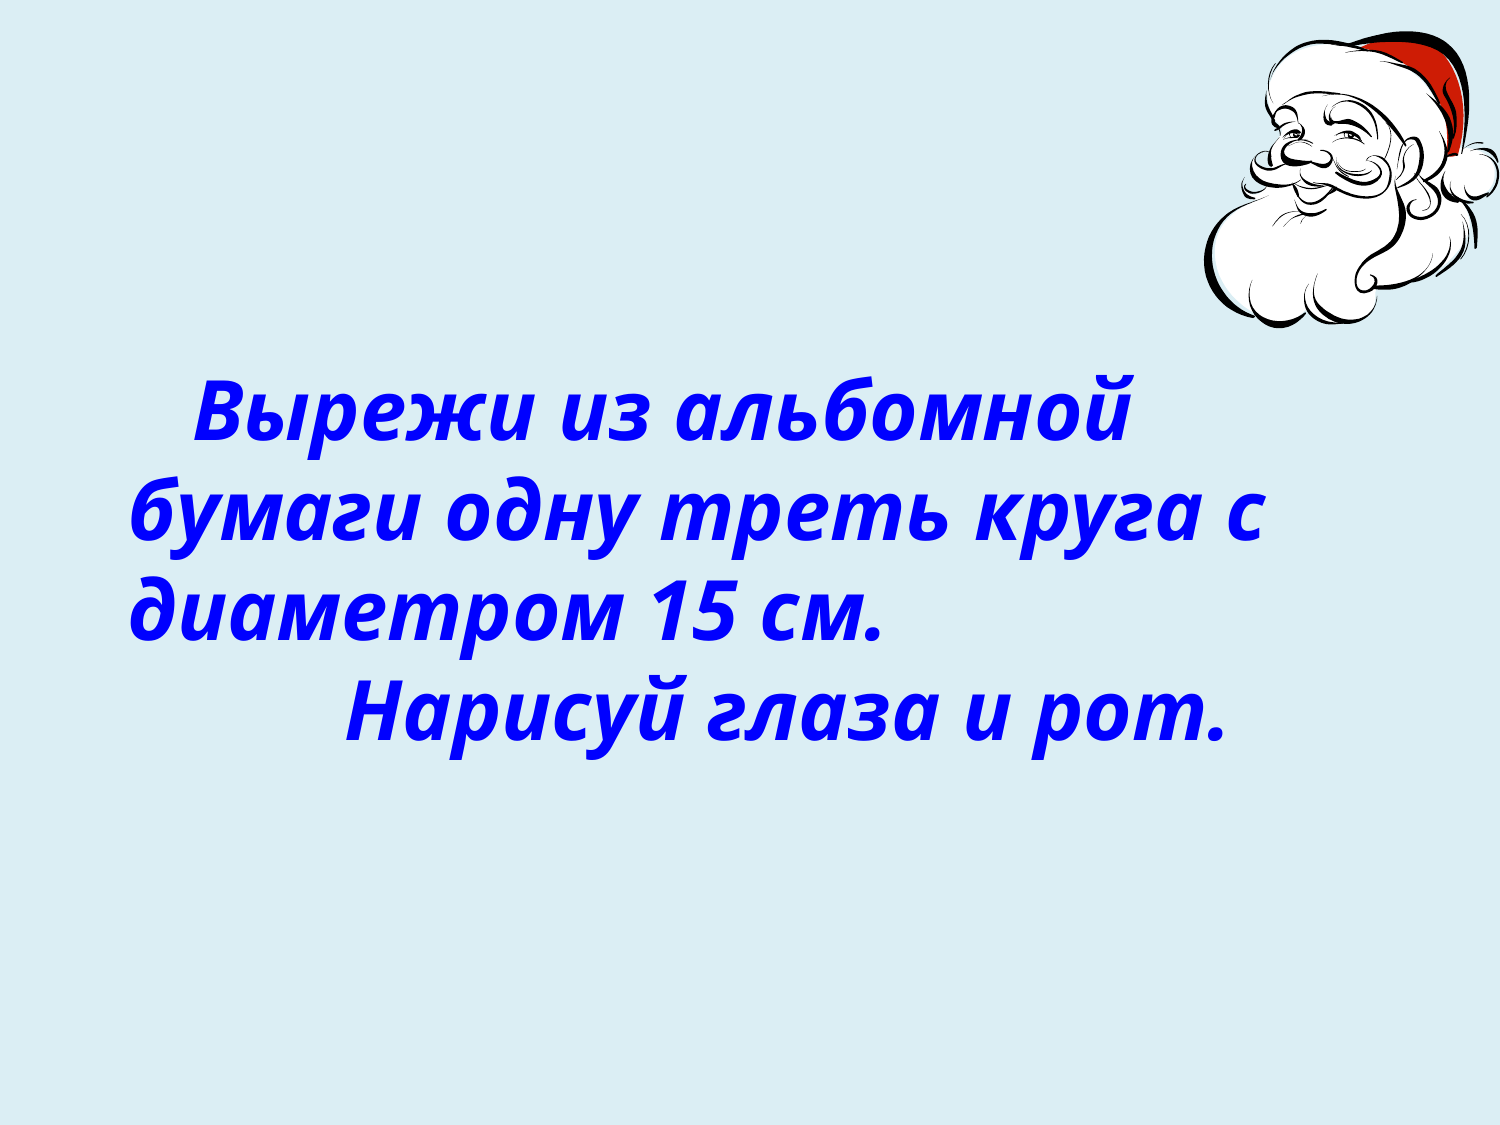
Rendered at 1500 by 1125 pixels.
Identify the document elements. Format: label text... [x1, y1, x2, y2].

text_box Вырежи из альбомной бумаги одну треть круга с диаметром 15 см. Нарисуй глаза и рот. [112, 349, 1350, 765]
picture [1200, 24, 1500, 330]
